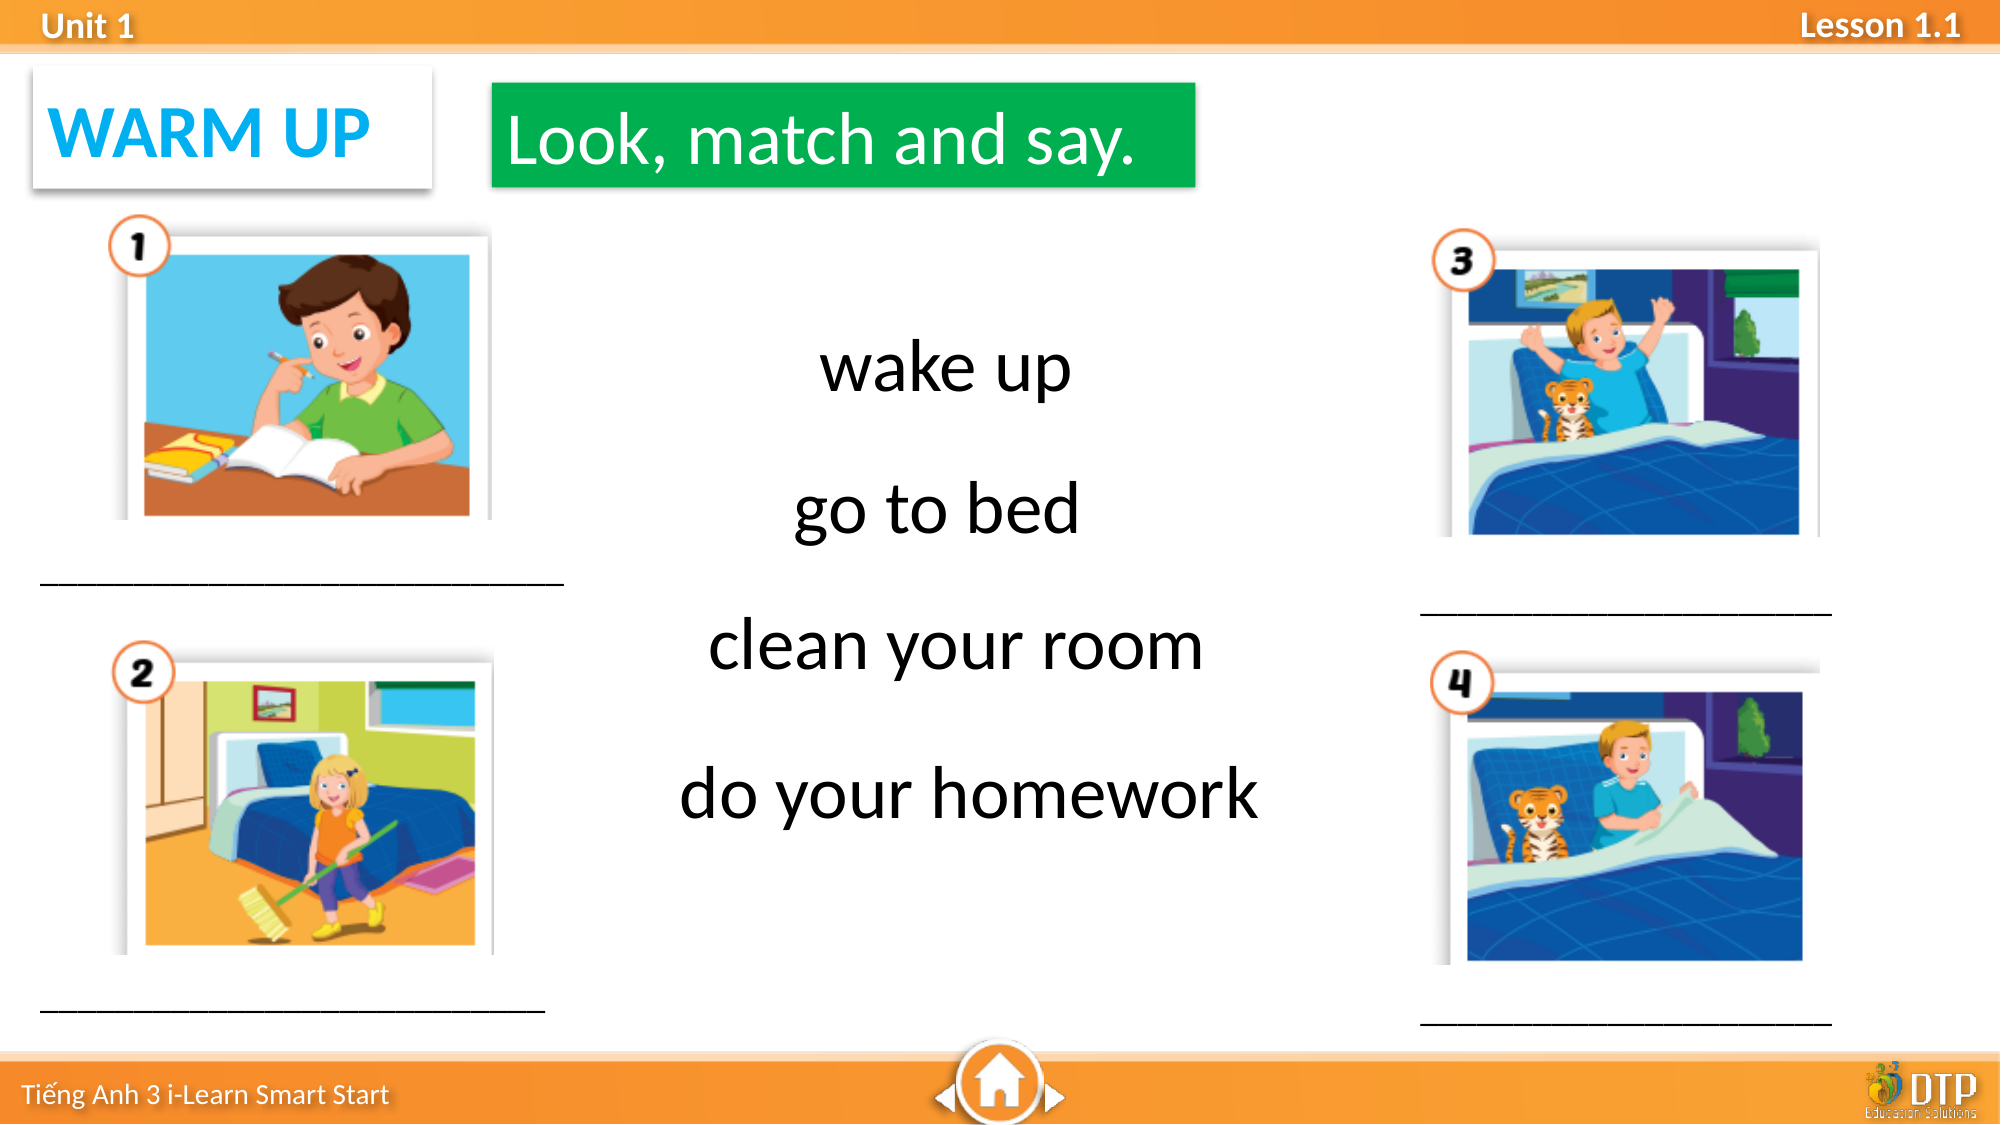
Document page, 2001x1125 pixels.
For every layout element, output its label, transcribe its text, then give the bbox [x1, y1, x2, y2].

text_box Look, match and say. [491, 82, 1196, 188]
text_box ______________________ [1405, 566, 1865, 626]
text_box ______________________ [1405, 976, 1865, 1036]
text_box WARM UP [33, 65, 432, 189]
text_box clean your room [693, 586, 1232, 692]
text_box go to bed [779, 450, 1113, 556]
text_box ____________________________ [25, 537, 614, 597]
text_box do your homework [665, 736, 1279, 842]
text_box wake up [804, 308, 1113, 414]
picture [0, 0, 2000, 1125]
text_box ___________________________ [25, 963, 569, 1024]
